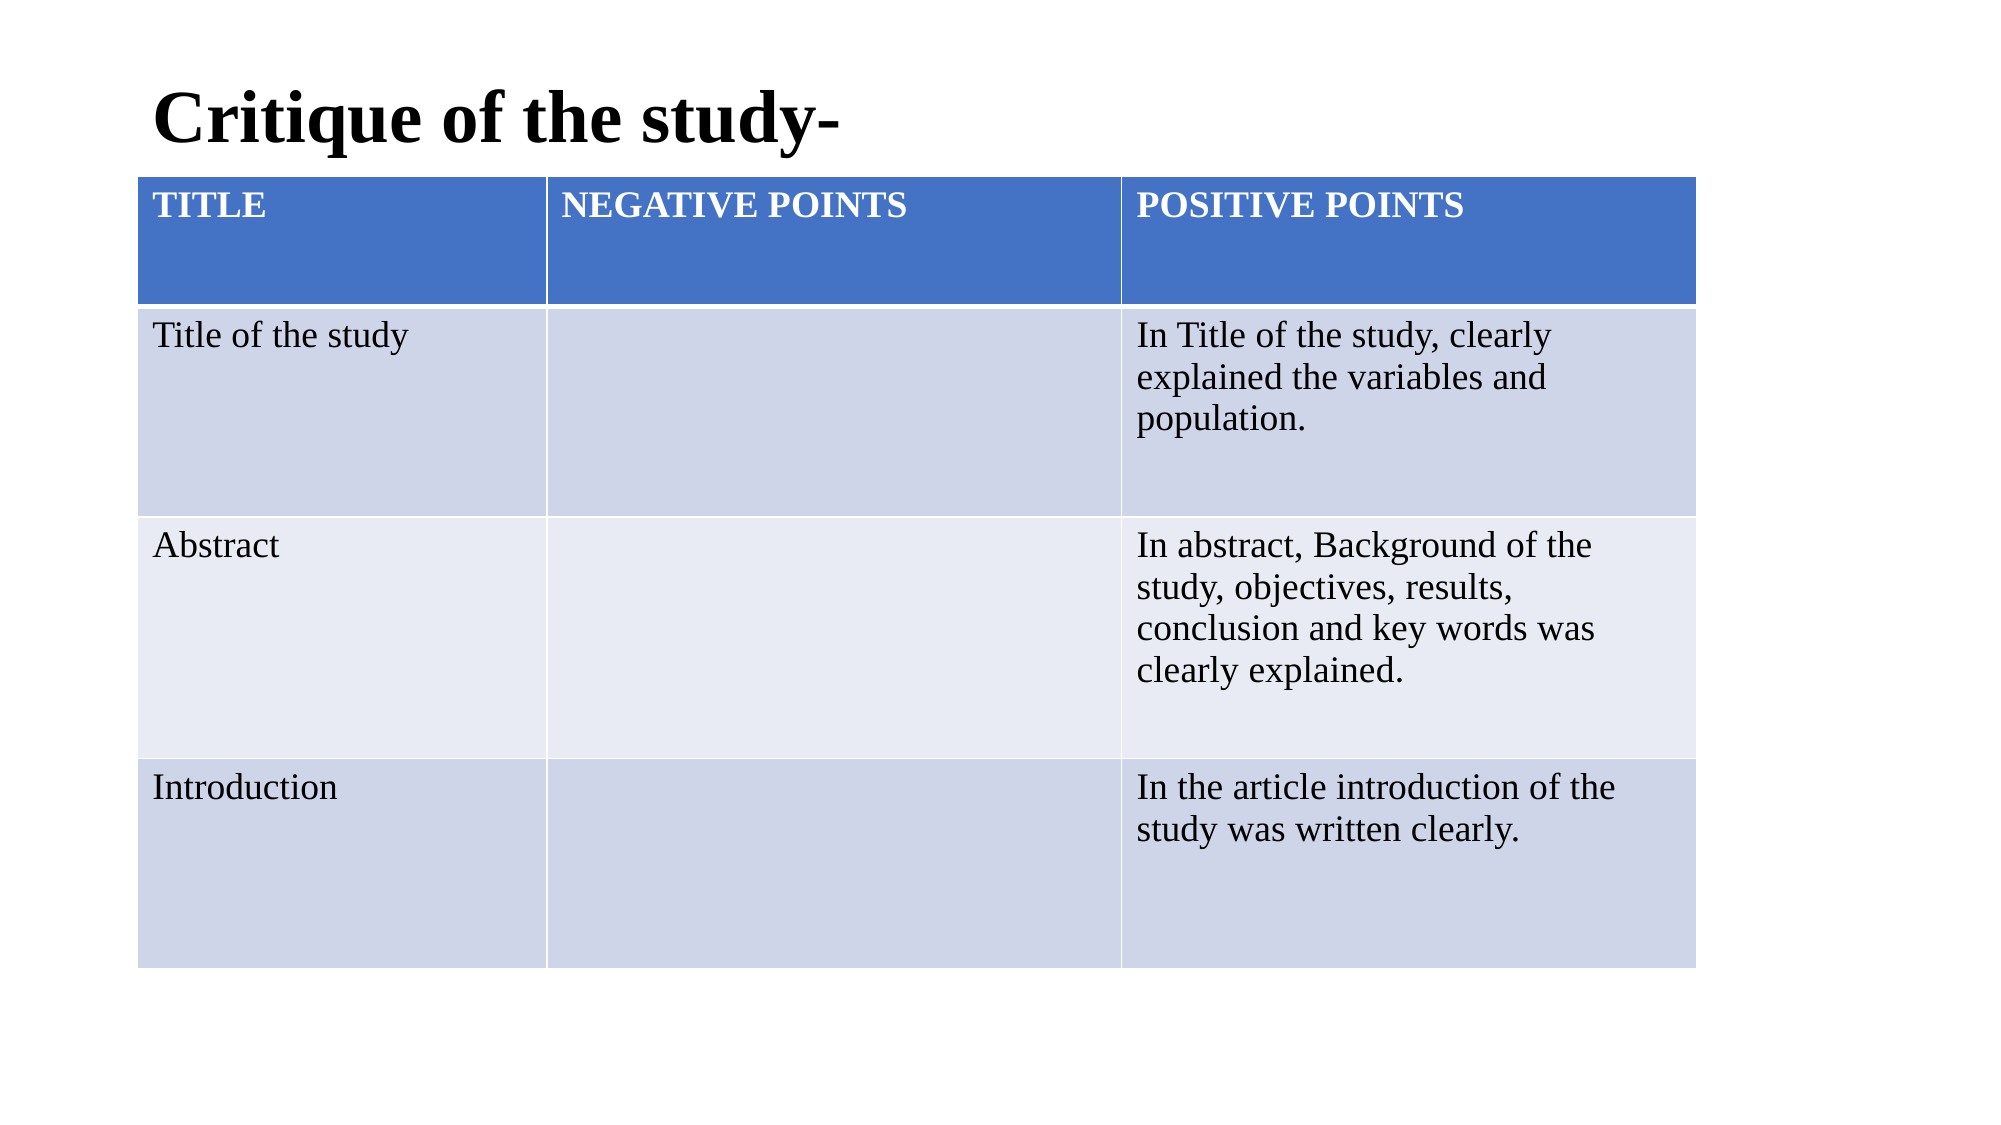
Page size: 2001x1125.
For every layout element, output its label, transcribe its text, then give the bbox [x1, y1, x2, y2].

table_header NEGATIVE POINTS [548, 177, 1121, 304]
table_cell In abstract, Background of the study, objectives, results, conclusion and key words was clearly explained. [1122, 518, 1696, 758]
title Critique of the study- [137, 59, 1863, 177]
table_header TITLE [138, 177, 546, 304]
table_cell [548, 518, 1121, 758]
table_cell Title of the study [138, 309, 546, 516]
table_cell [548, 759, 1121, 968]
table_header POSITIVE POINTS [1122, 177, 1696, 304]
table_cell [548, 309, 1121, 516]
table_cell Introduction [138, 759, 546, 968]
table_cell In the article introduction of the study was written clearly. [1122, 759, 1696, 968]
table_cell Abstract [138, 518, 546, 758]
table_cell In Title of the study, clearly explained the variables and population. [1122, 309, 1696, 516]
